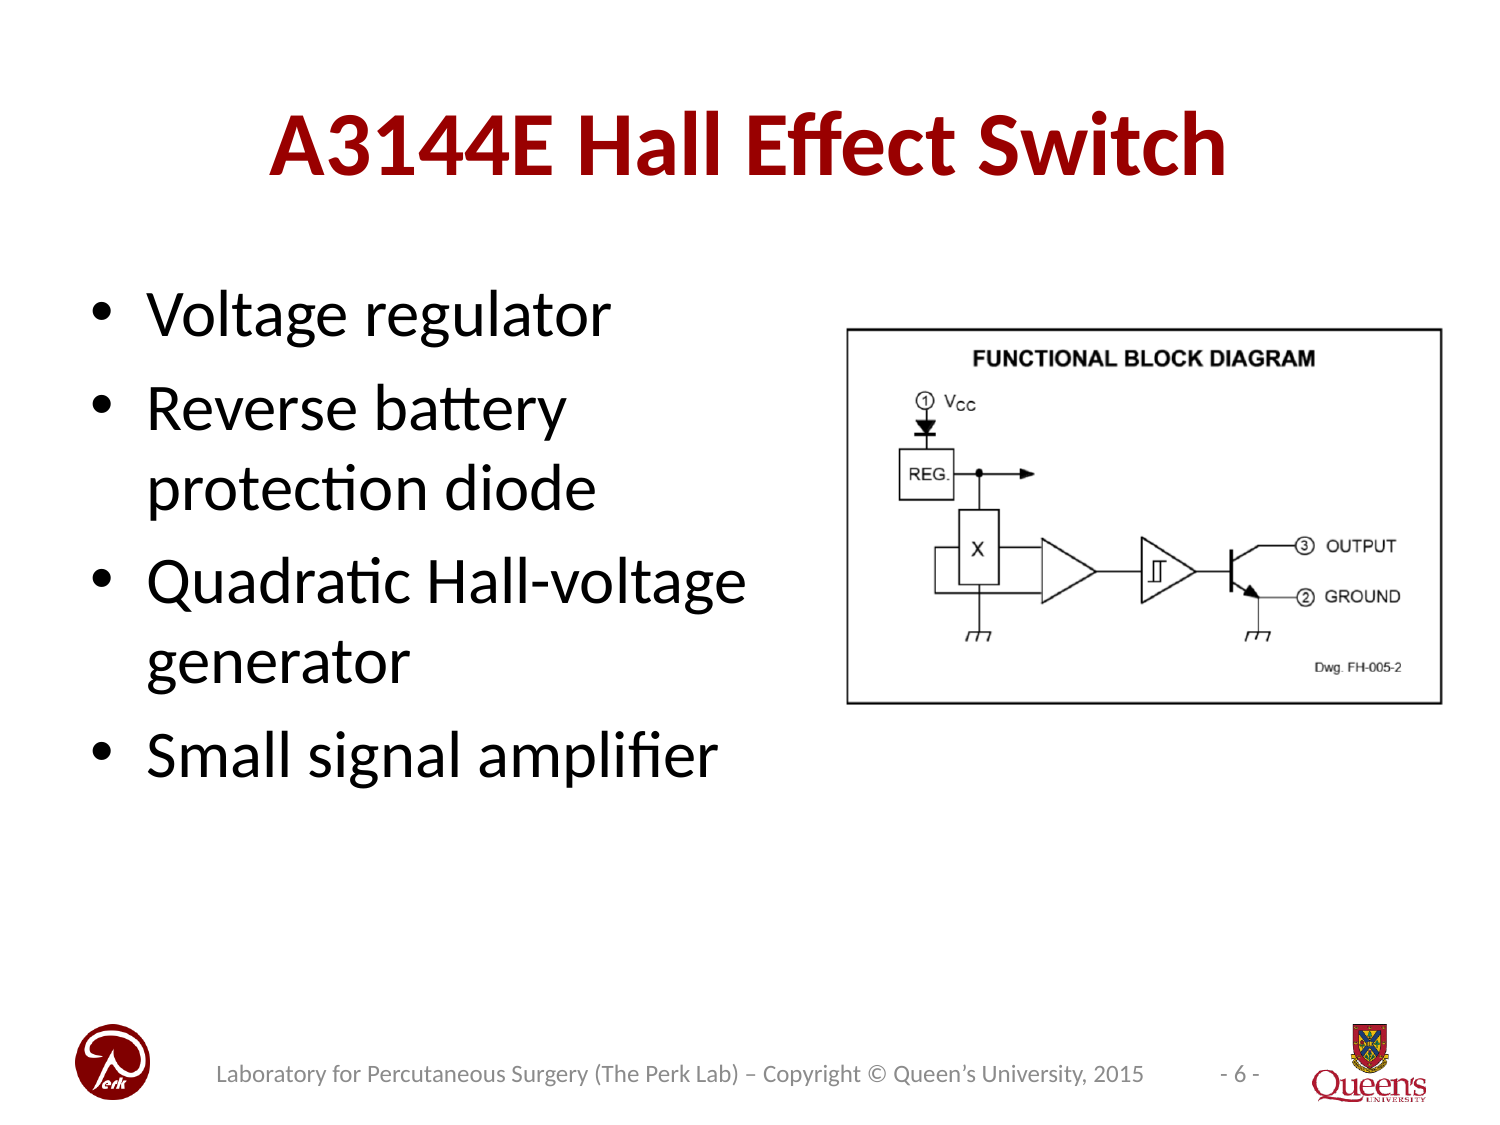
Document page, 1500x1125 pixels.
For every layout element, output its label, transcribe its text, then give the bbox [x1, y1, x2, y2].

picture [75, 1024, 150, 1100]
title A3144E Hall Effect Switch [75, 45, 1425, 233]
footer Laboratory for Percutaneous Surgery (The Perk Lab) – Copyright © Queen’s University, 2015 [187, 1042, 1175, 1103]
picture [1312, 1024, 1426, 1102]
picture [824, 324, 1458, 716]
list Voltage regulator Reverse battery protection diode Quadratic Hall-voltage generator Small signal amplifier [75, 262, 825, 875]
slide_number - 6 - [1187, 1042, 1275, 1103]
